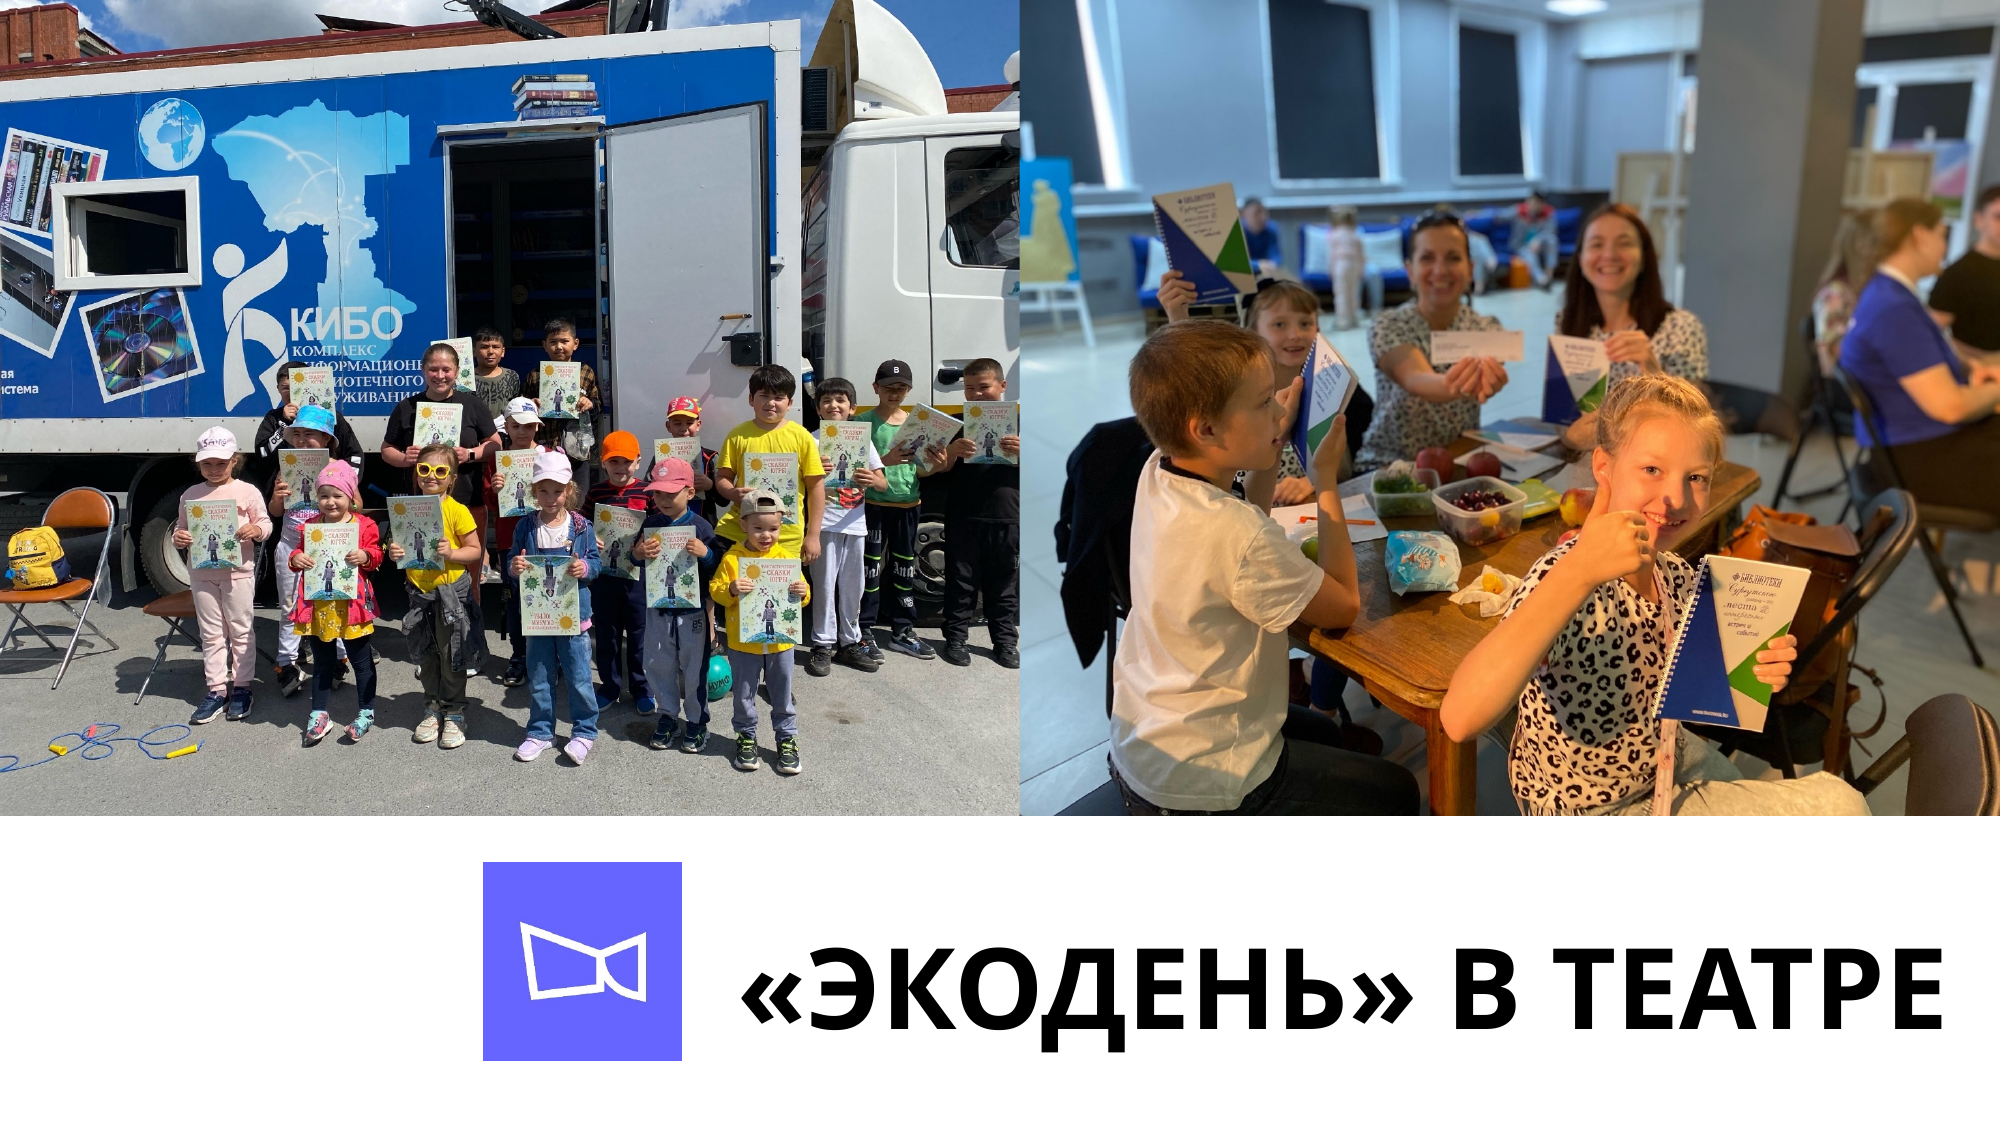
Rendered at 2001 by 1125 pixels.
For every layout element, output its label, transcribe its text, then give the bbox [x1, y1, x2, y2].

picture [0, 0, 2000, 816]
text_box «ЭКОДЕНЬ» В ТЕАТРЕ [683, 909, 1964, 1060]
picture [483, 862, 683, 1061]
